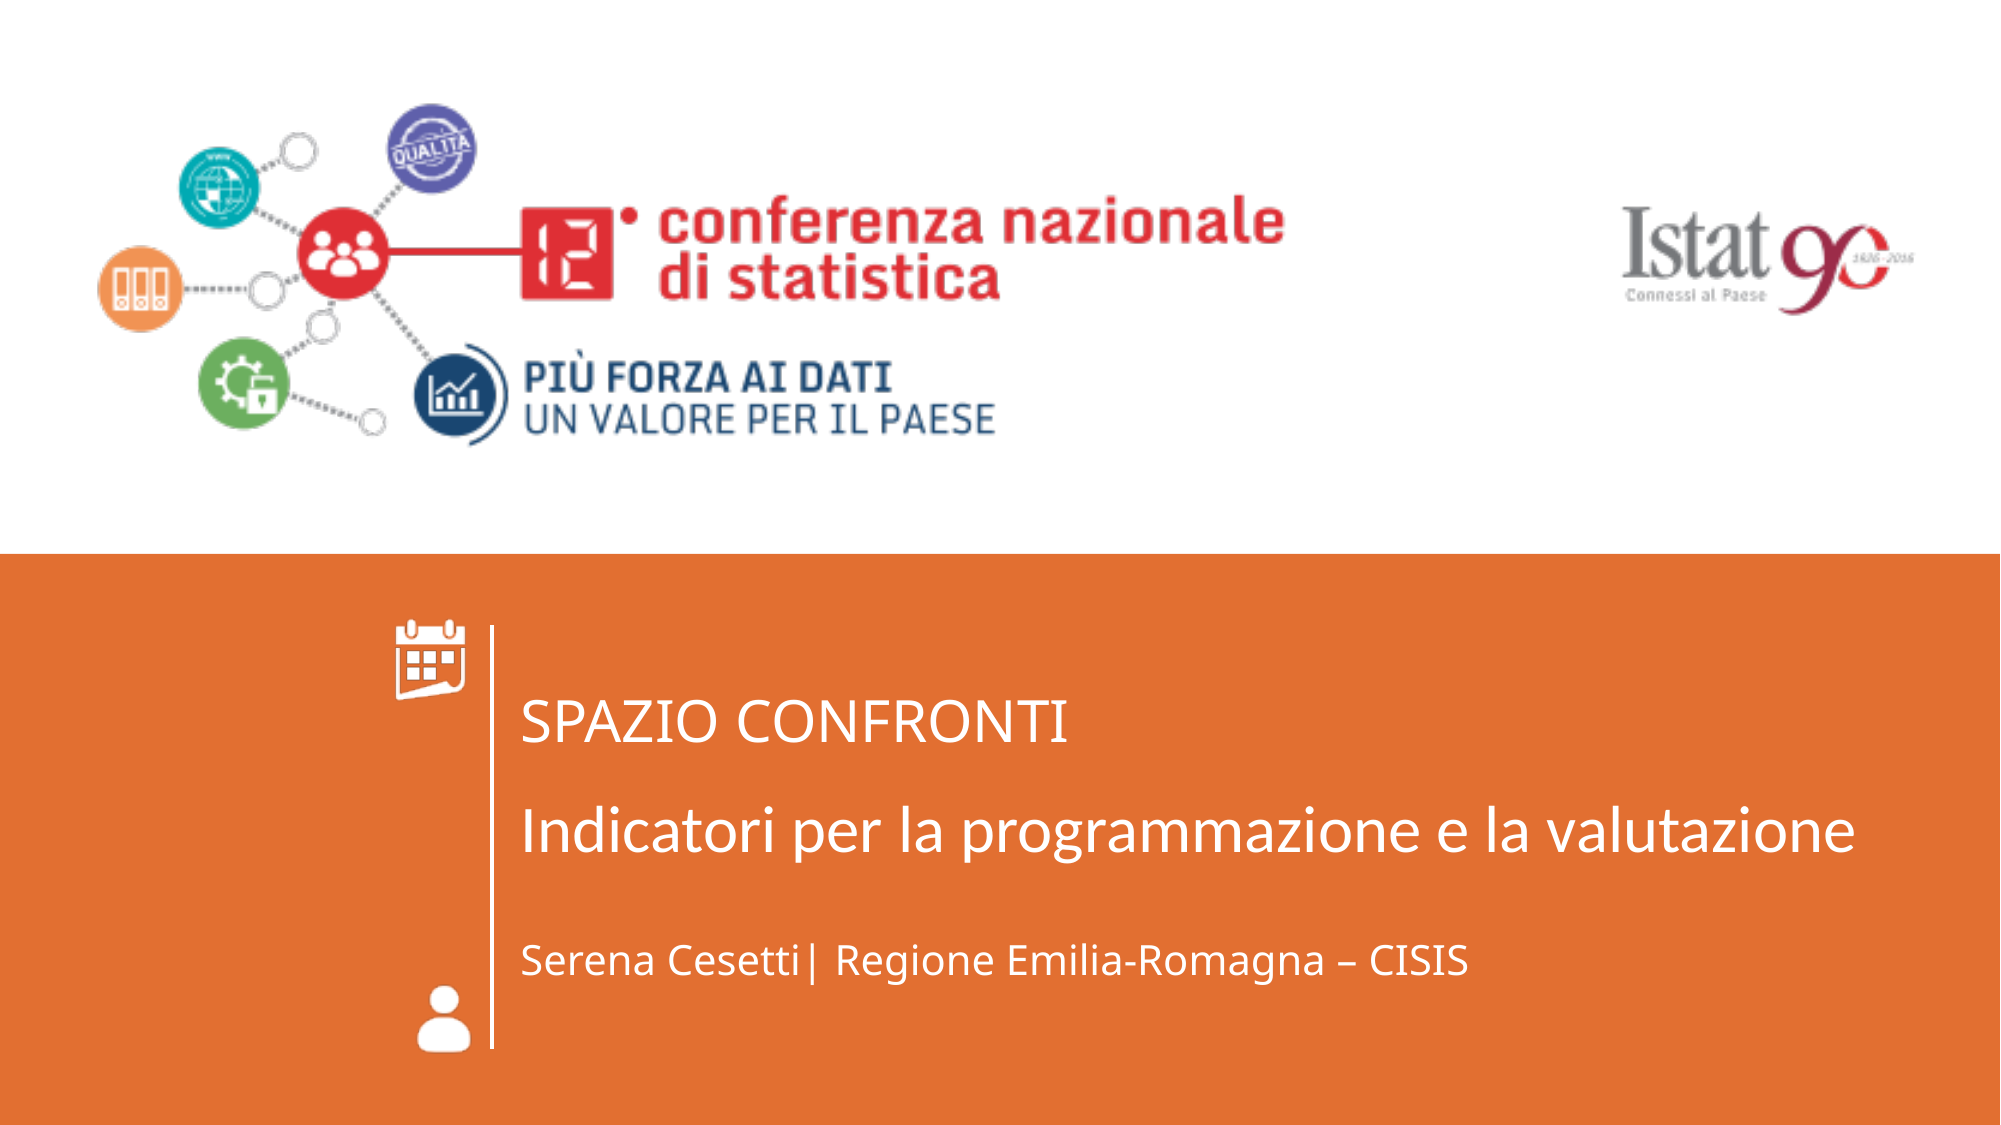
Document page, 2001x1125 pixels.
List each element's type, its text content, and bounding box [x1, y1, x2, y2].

text_box Serena Cesetti| Regione Emilia-Romagna – CISIS [520, 931, 1870, 984]
picture [381, 604, 476, 705]
picture [53, 35, 1928, 511]
text_box [0, 0, 2000, 553]
text_box SPAZIO CONFRONTI Indicatori per la programmazione e la valutazione [520, 714, 1870, 866]
text_box [0, 553, 2000, 1125]
picture [396, 961, 476, 1064]
